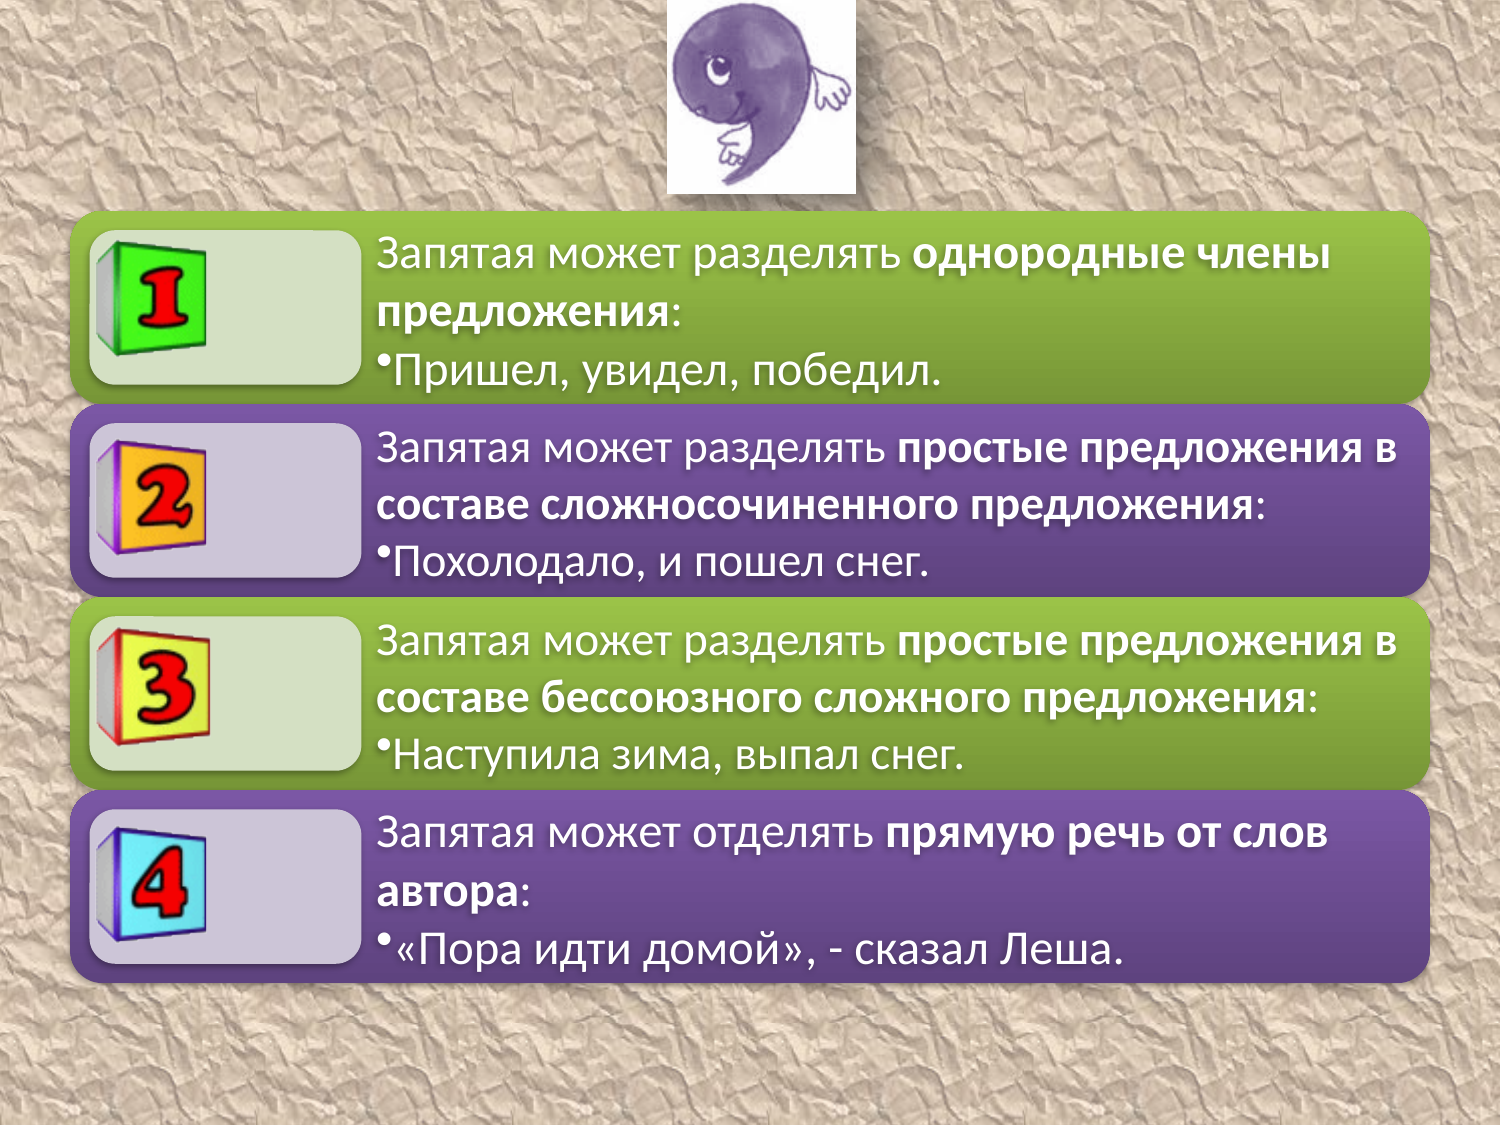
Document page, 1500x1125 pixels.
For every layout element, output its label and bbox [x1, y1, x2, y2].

picture [81, 820, 212, 950]
picture [81, 620, 215, 754]
picture [81, 433, 212, 563]
text_box [70, 210, 1430, 984]
picture [81, 234, 212, 364]
picture [667, 0, 856, 194]
